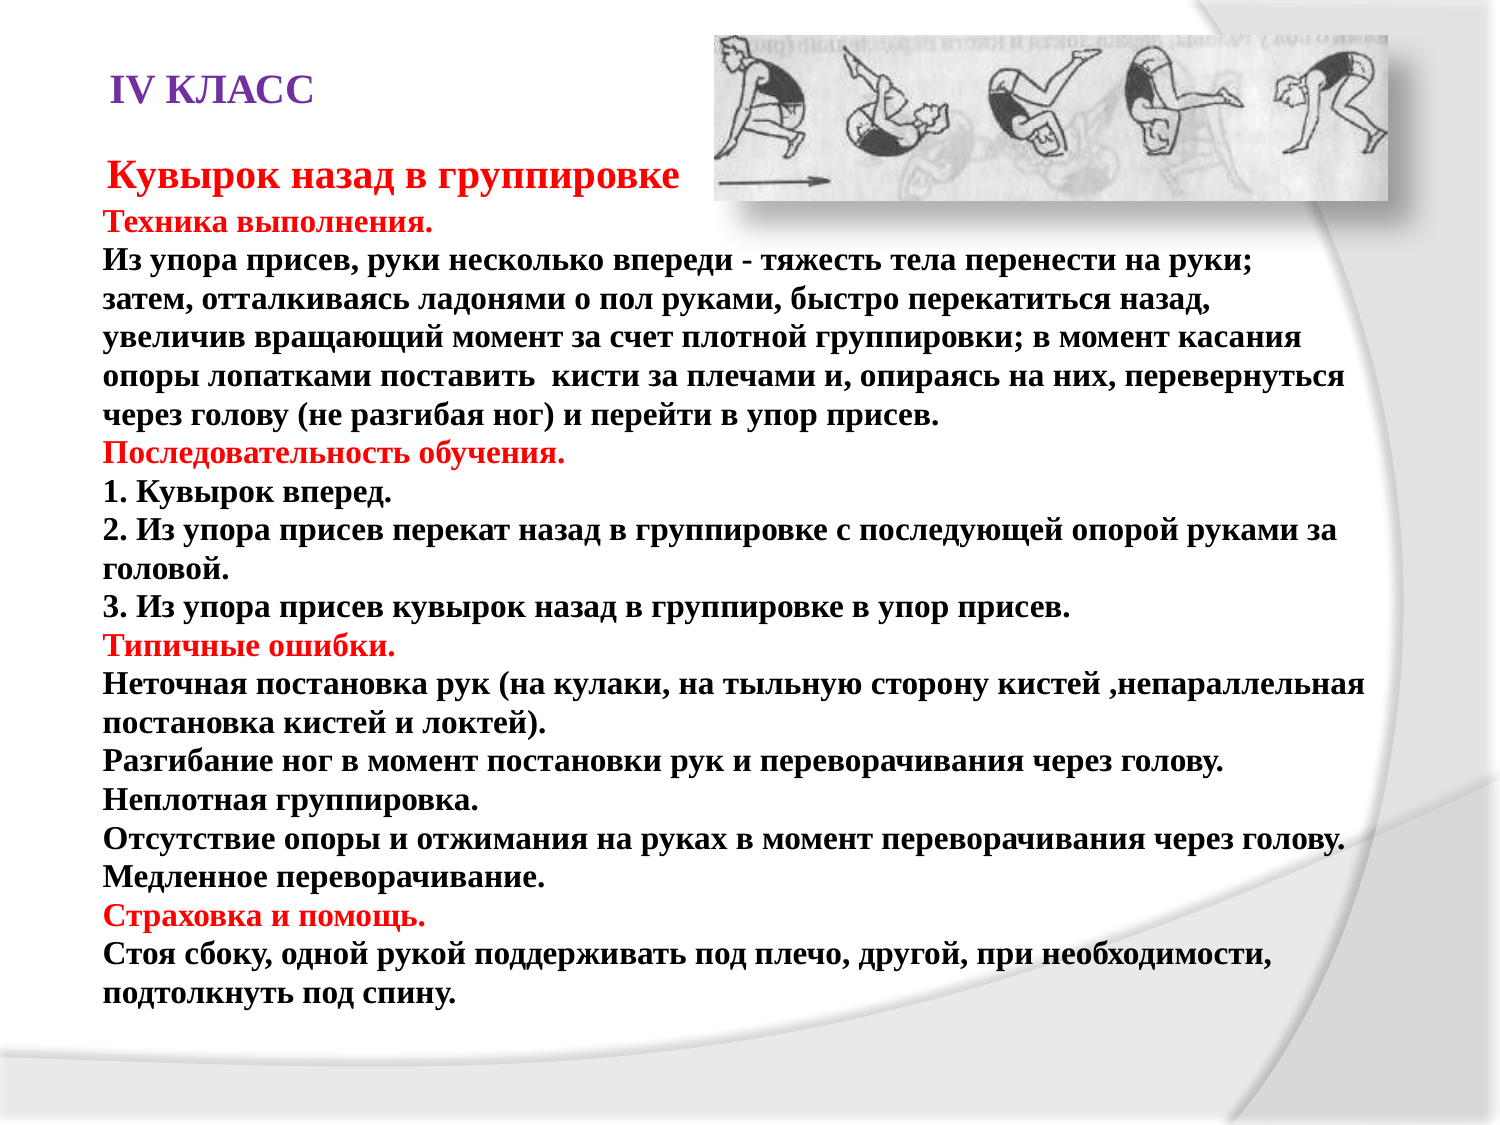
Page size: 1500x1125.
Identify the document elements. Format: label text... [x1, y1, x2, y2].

picture [714, 34, 1389, 201]
list Техника выполнения. Из упора присев, руки несколько впереди - тяжесть тела перенести на руки; затем, отталкиваясь ладонями о пол руками, быстро перекатиться назад, увеличив вращающий момент за счет плотной группировки; в момент касания опоры лопатками поставить кисти за плечами и, опираясь на них, перевернуться через голову (не разгибая ног) и перейти в упор присев. Последовательность обучения. 1. Кувырок вперед. 2. Из упора присев перекат назад в группировке с последующей опорой руками за головой. 3. Из упора присев кувырок назад в группировке в упор присев. Типичные ошибки. Неточная постановка рук (на кулаки, на тыльную сторону кистей ,непараллельная постановка кистей и локтей). Разгибание ног в момент постановки рук и переворачивания через голову. Неплотная группировка. Отсутствие опоры и отжимания на руках в момент переворачивания через голову. Медленное переворачивание. Страховка и помощь. Стоя сбоку, одной рукой поддерживать под плечо, другой, при необходимости, подтолкнуть под спину. [82, 199, 1395, 1055]
title IV КЛАСС Кувырок назад в группировке [70, 35, 705, 223]
